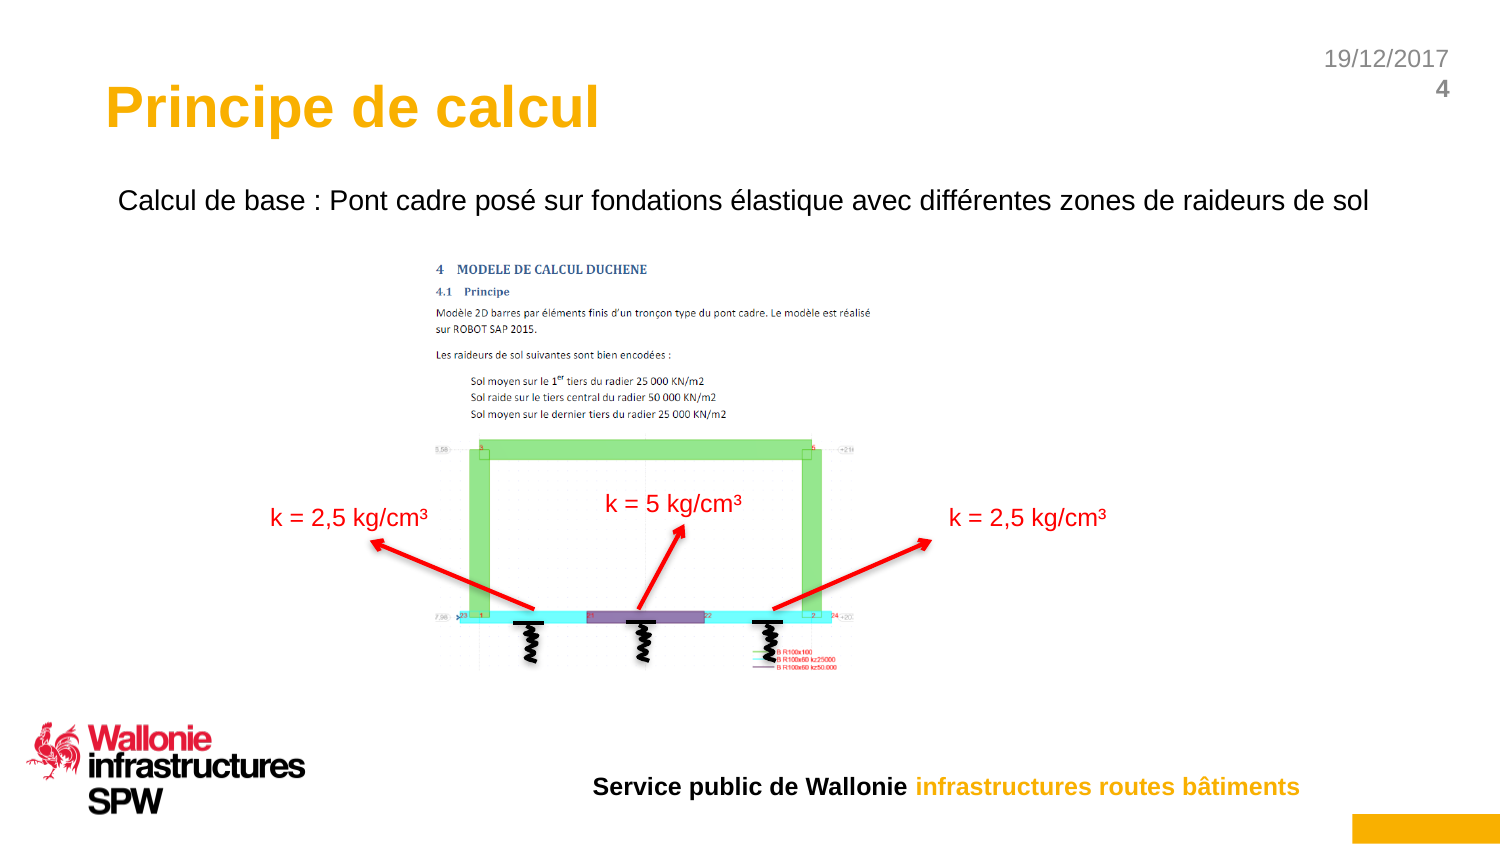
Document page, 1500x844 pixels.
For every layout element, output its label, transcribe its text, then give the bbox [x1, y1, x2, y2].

text_box k = 2,5 kg/cm³ [255, 494, 389, 551]
list Calcul de base : Pont cadre posé sur fondations élastique avec différentes zones de raideurs de sol [94, 174, 1386, 248]
title Principe de calcul [90, 33, 1382, 175]
picture [394, 253, 914, 684]
text_box k = 2,5 kg/cm³ [933, 494, 1129, 551]
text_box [369, 540, 535, 610]
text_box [638, 523, 685, 610]
picture [0, 696, 332, 841]
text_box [772, 539, 933, 610]
